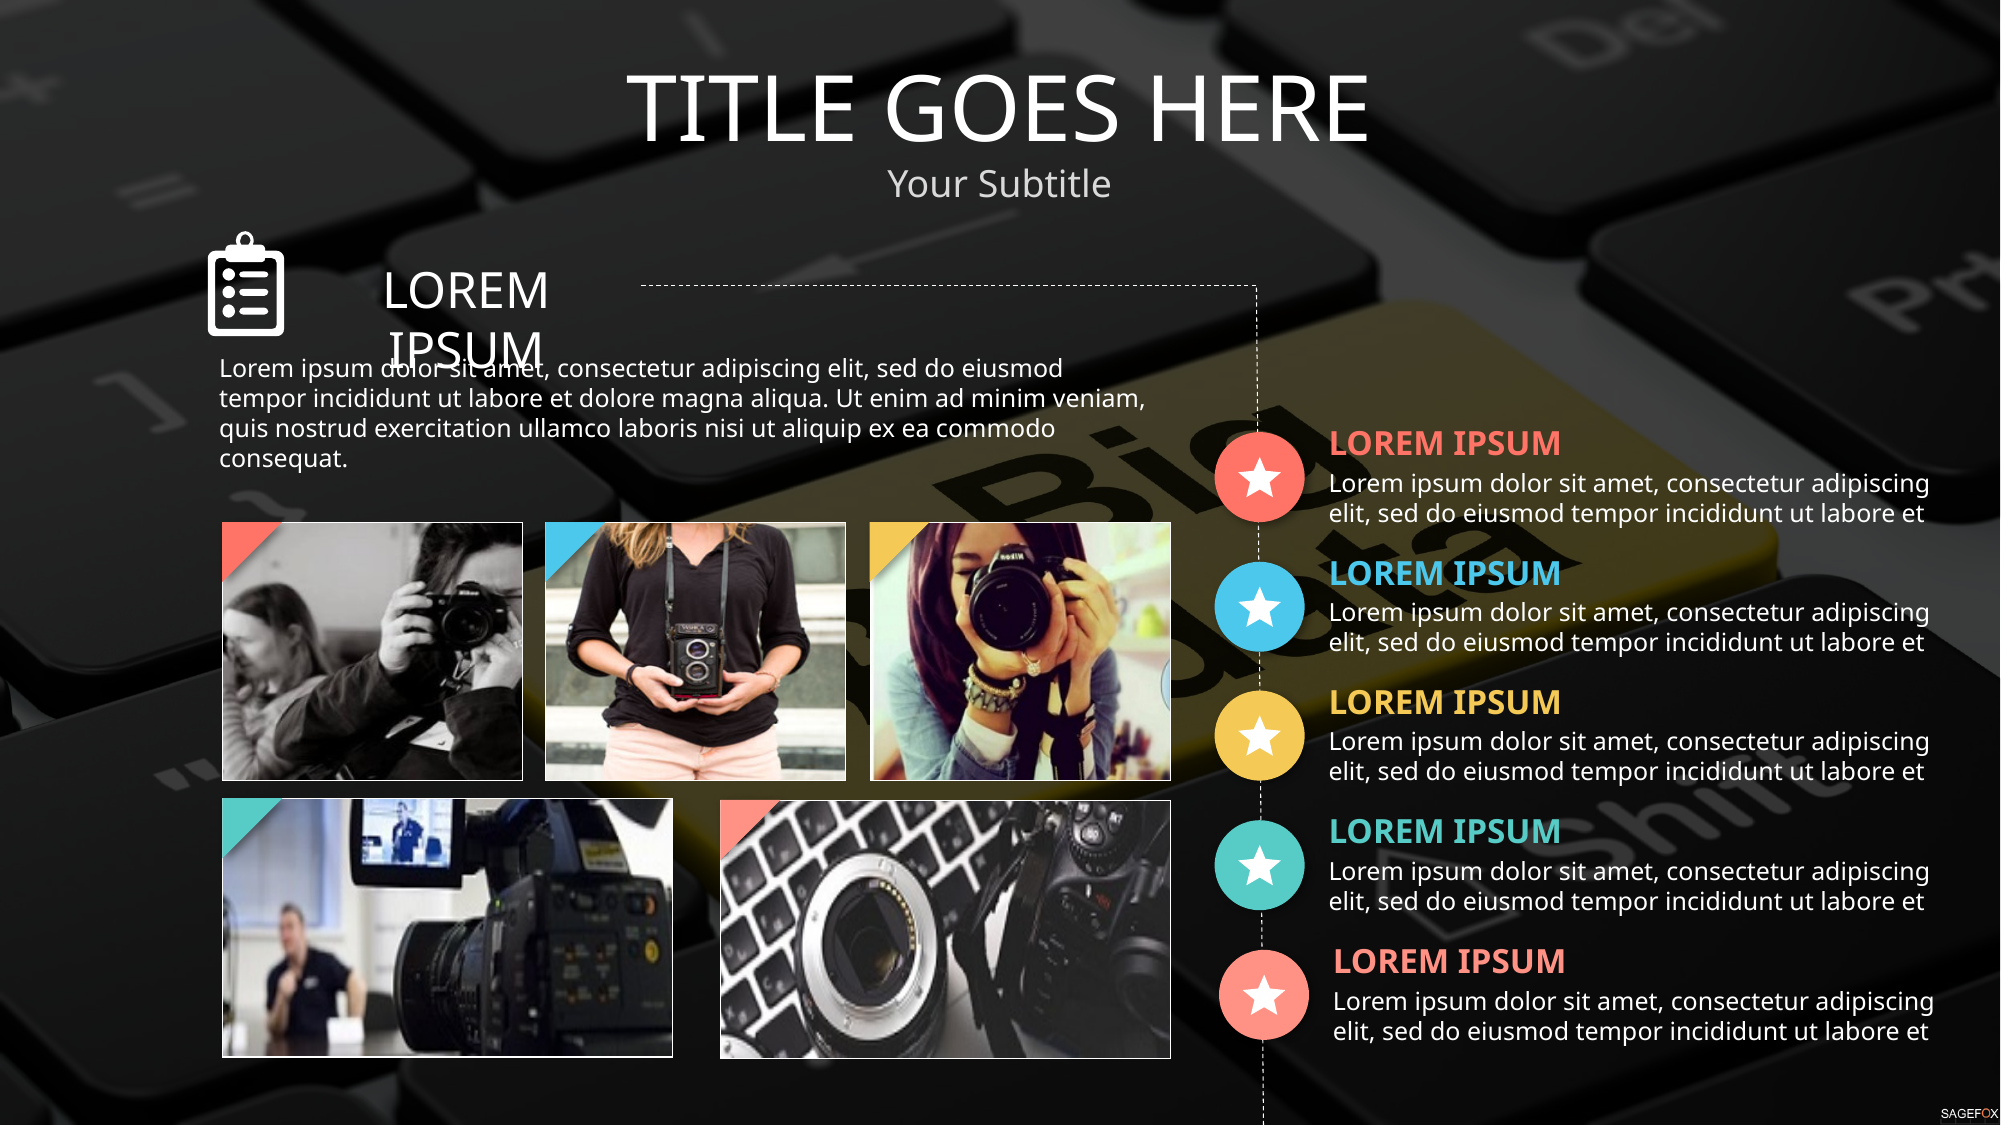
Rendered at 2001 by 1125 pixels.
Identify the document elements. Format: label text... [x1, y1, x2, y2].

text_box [1256, 781, 1264, 820]
text_box LOREM IPSUM Lorem ipsum dolor sit amet, consectetur adipiscing elit, sed do eiusmod tempor incididunt ut labore et [1318, 675, 1953, 791]
text_box LOREM IPSUM Lorem ipsum dolor sit amet, consectetur adipiscing elit, sed do eiusmod tempor incididunt ut labore et [1318, 546, 1953, 662]
text_box Lorem ipsum dolor sit amet, consectetur adipiscing elit, sed do eiusmod tempor incididunt ut labore et dolore magna aliqua. Ut enim ad minim veniam, quis nostrud exercitation ullamco laboris nisi ut aliquip ex ea commodo consequat. [204, 344, 1168, 480]
text_box [869, 521, 1171, 782]
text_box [1256, 287, 1264, 432]
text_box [1214, 561, 1305, 652]
text_box [221, 521, 523, 782]
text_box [1256, 523, 1264, 561]
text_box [1214, 432, 1305, 523]
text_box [1214, 690, 1305, 781]
text_box [719, 799, 1171, 1060]
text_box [1256, 911, 1264, 949]
text_box [544, 521, 608, 585]
text_box LOREM IPSUM [292, 250, 642, 344]
text_box LOREM IPSUM Lorem ipsum dolor sit amet, consectetur adipiscing elit, sed do eiusmod tempor incididunt ut labore et [1322, 935, 1958, 1050]
text_box TITLE GOES HERE Your Subtitle [548, 42, 1452, 212]
text_box [221, 521, 285, 585]
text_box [207, 231, 285, 337]
text_box [719, 798, 783, 863]
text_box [1214, 820, 1305, 911]
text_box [1256, 652, 1264, 690]
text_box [1218, 949, 1309, 1040]
text_box [221, 797, 285, 861]
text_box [1256, 1040, 1264, 1125]
text_box [868, 521, 933, 585]
picture [0, 0, 2001, 1125]
text_box [545, 521, 847, 782]
text_box LOREM IPSUM Lorem ipsum dolor sit amet, consectetur adipiscing elit, sed do eiusmod tempor incididunt ut labore et [1318, 417, 1953, 533]
text_box LOREM IPSUM Lorem ipsum dolor sit amet, consectetur adipiscing elit, sed do eiusmod tempor incididunt ut labore et [1318, 805, 1953, 921]
text_box [221, 798, 673, 1058]
